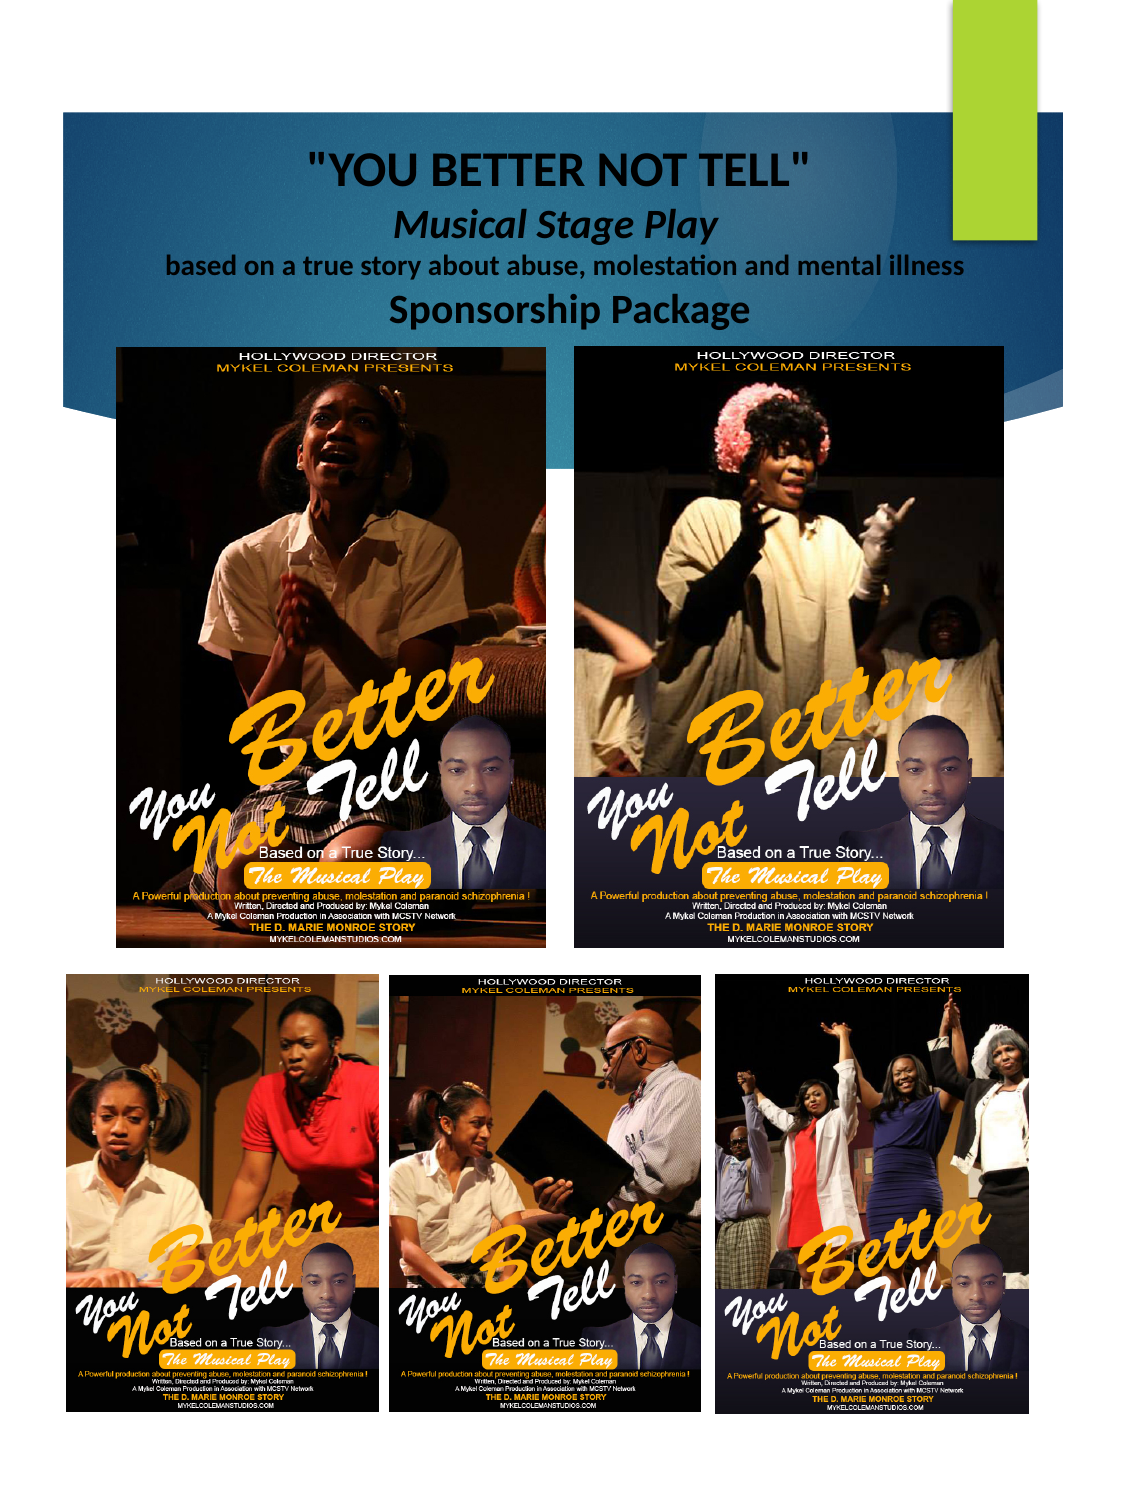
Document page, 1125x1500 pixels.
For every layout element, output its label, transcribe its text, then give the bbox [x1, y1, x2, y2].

picture [714, 974, 1029, 1414]
picture [573, 345, 1004, 948]
picture [389, 975, 701, 1412]
text_box "YOU BETTER NOT TELL" Musical Stage Play based on a true story about abuse, molestation and mental illness Sponsorship Package [101, 128, 1029, 339]
picture [116, 346, 546, 948]
picture [66, 974, 379, 1412]
